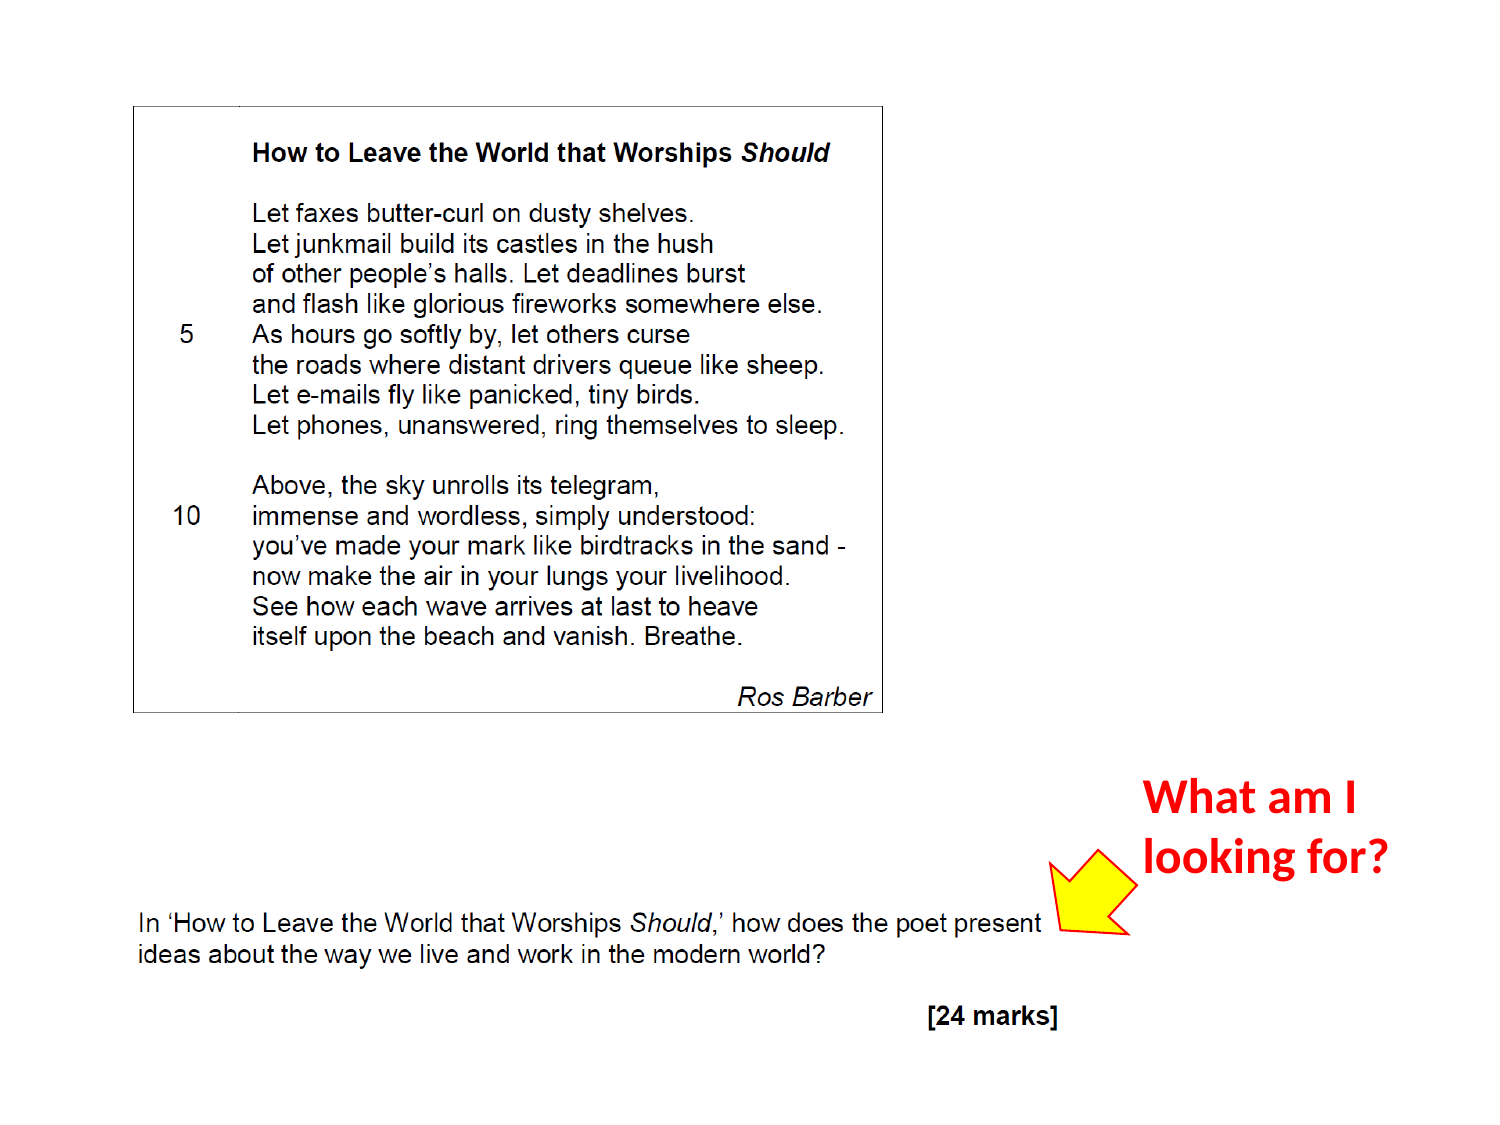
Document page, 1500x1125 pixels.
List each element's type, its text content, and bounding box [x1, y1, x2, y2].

text_box What am I looking for? [1128, 756, 1483, 891]
text_box [1090, 848, 1134, 936]
picture [98, 42, 1090, 1075]
